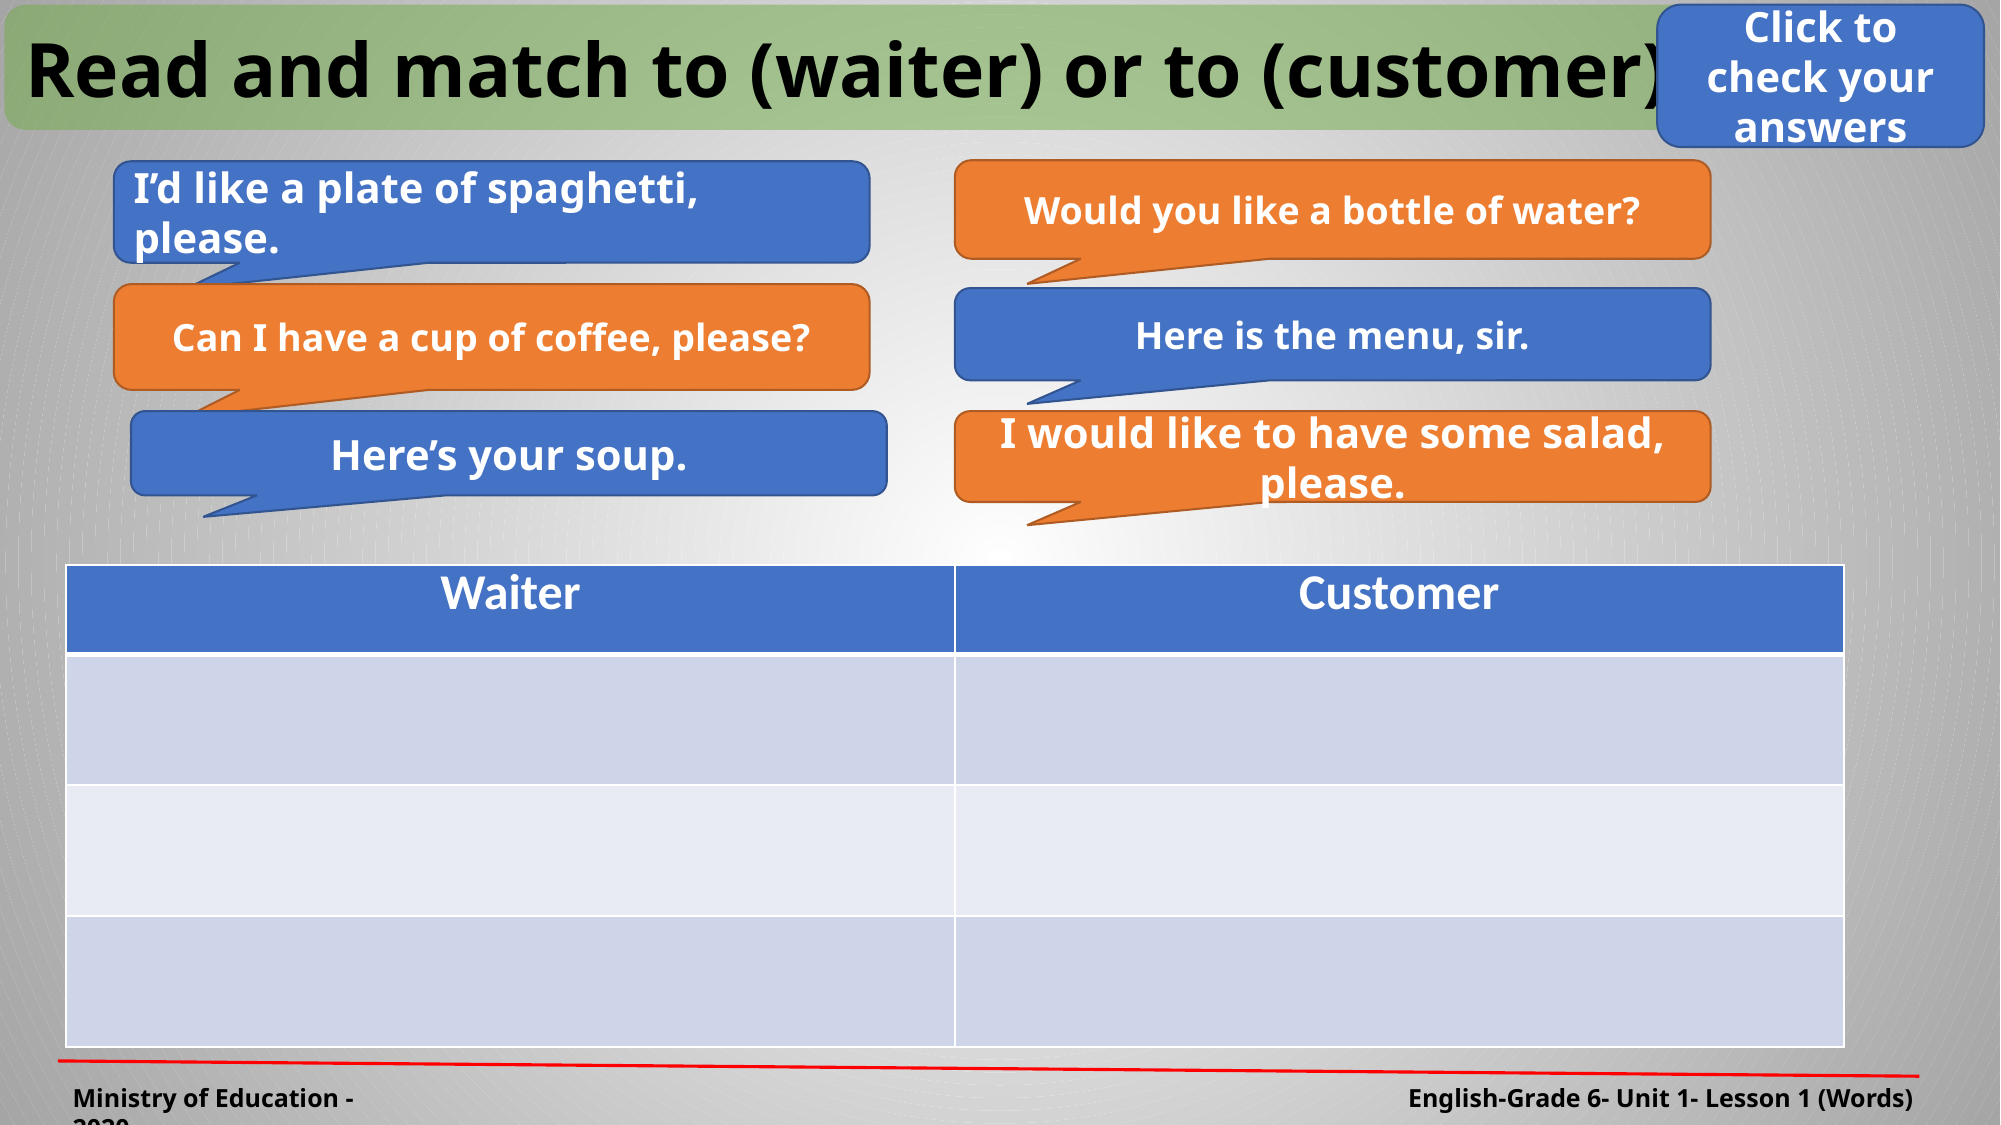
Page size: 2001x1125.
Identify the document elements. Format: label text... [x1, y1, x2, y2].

table_header Customer [956, 566, 1843, 652]
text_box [57, 1060, 1920, 1077]
text_box Ministry of Education - 2020 [57, 1077, 422, 1125]
table_cell [67, 917, 954, 1046]
table_cell [956, 786, 1843, 915]
text_box Here is the menu, sir. [953, 287, 1712, 405]
text_box I’d like a plate of spaghetti, please. [112, 160, 871, 283]
text_box Click to check your answers [1656, 3, 1986, 149]
text_box I would like to have some salad, please. [953, 410, 1712, 527]
table_cell [67, 786, 954, 915]
text_box English-Grade 6- Unit 1- Lesson 1 (Words) [1393, 1074, 1932, 1120]
text_box Can I have a cup of coffee, please? [112, 283, 871, 410]
text_box Here’s your soup. [129, 410, 888, 518]
text_box Would you like a bottle of water? [953, 159, 1712, 285]
table_cell [956, 657, 1843, 784]
table_header Waiter [67, 566, 954, 652]
table_cell [956, 917, 1843, 1046]
text_box Read and match to (waiter) or to (customer). [4, 4, 1672, 130]
table_cell [67, 657, 954, 784]
